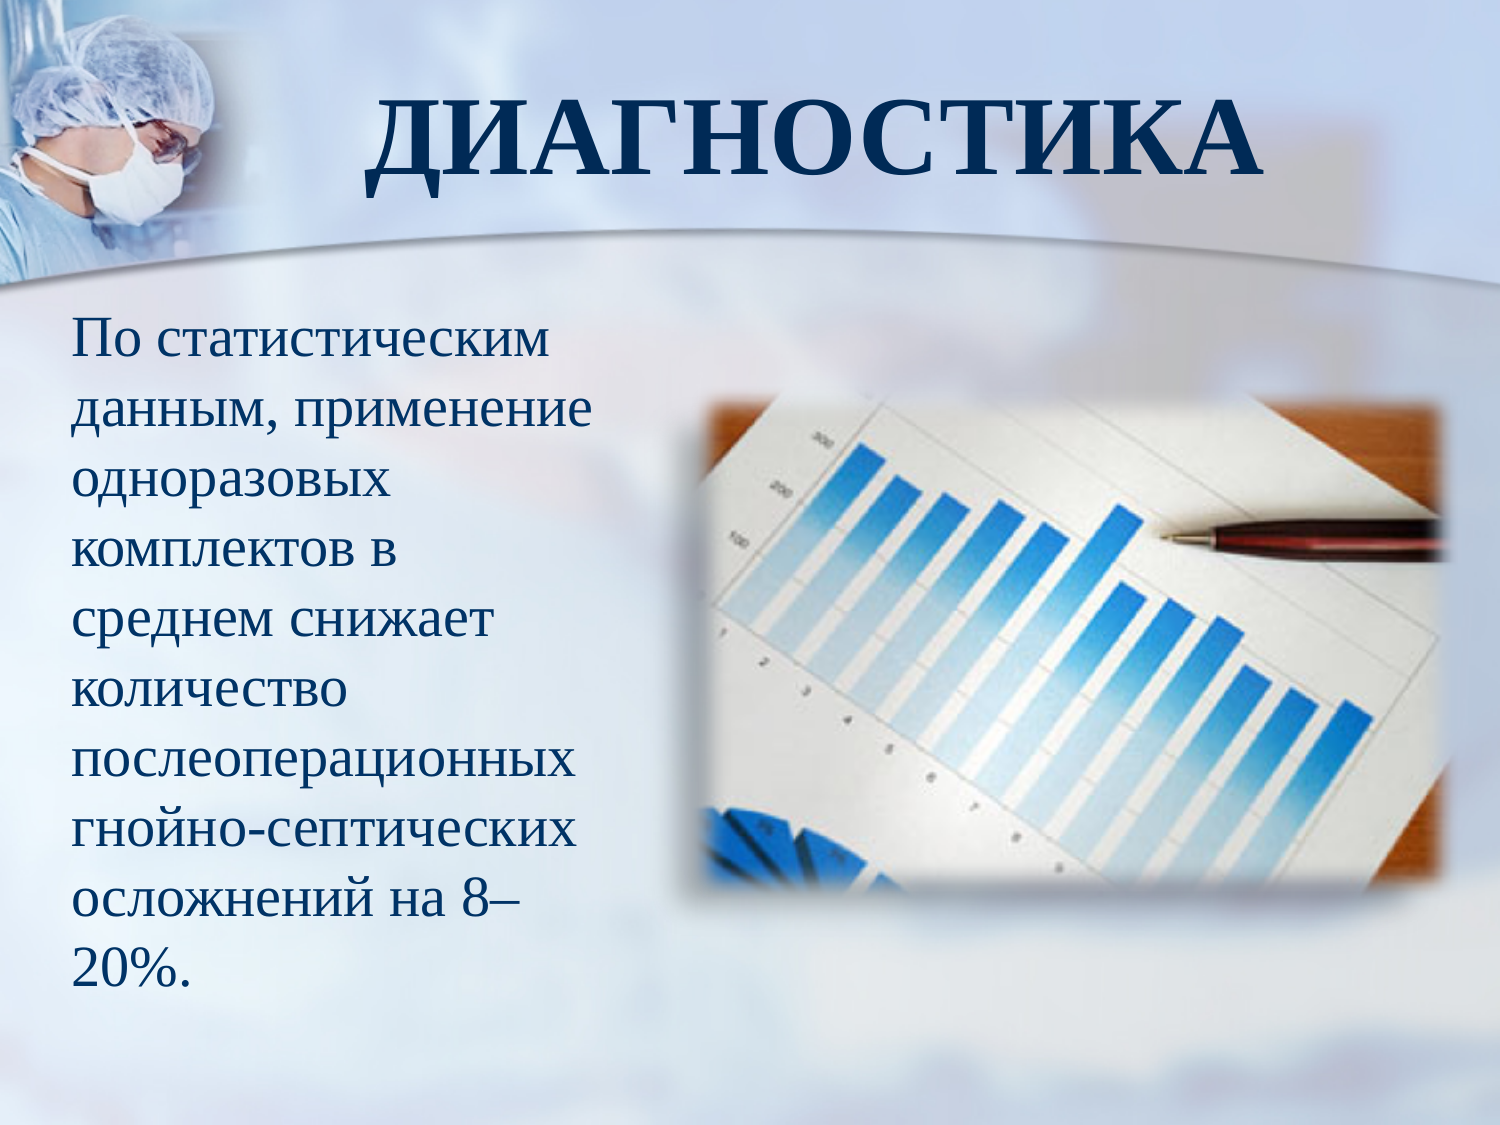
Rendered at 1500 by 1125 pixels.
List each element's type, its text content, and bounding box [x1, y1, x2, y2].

list По статистическим данным, применение одноразовых комплектов в среднем снижает количество послеоперационных гнойно-септических осложнений на 8–20%. [0, 290, 621, 1125]
picture [0, 0, 1500, 1125]
text_box диагностика [301, 54, 1329, 205]
